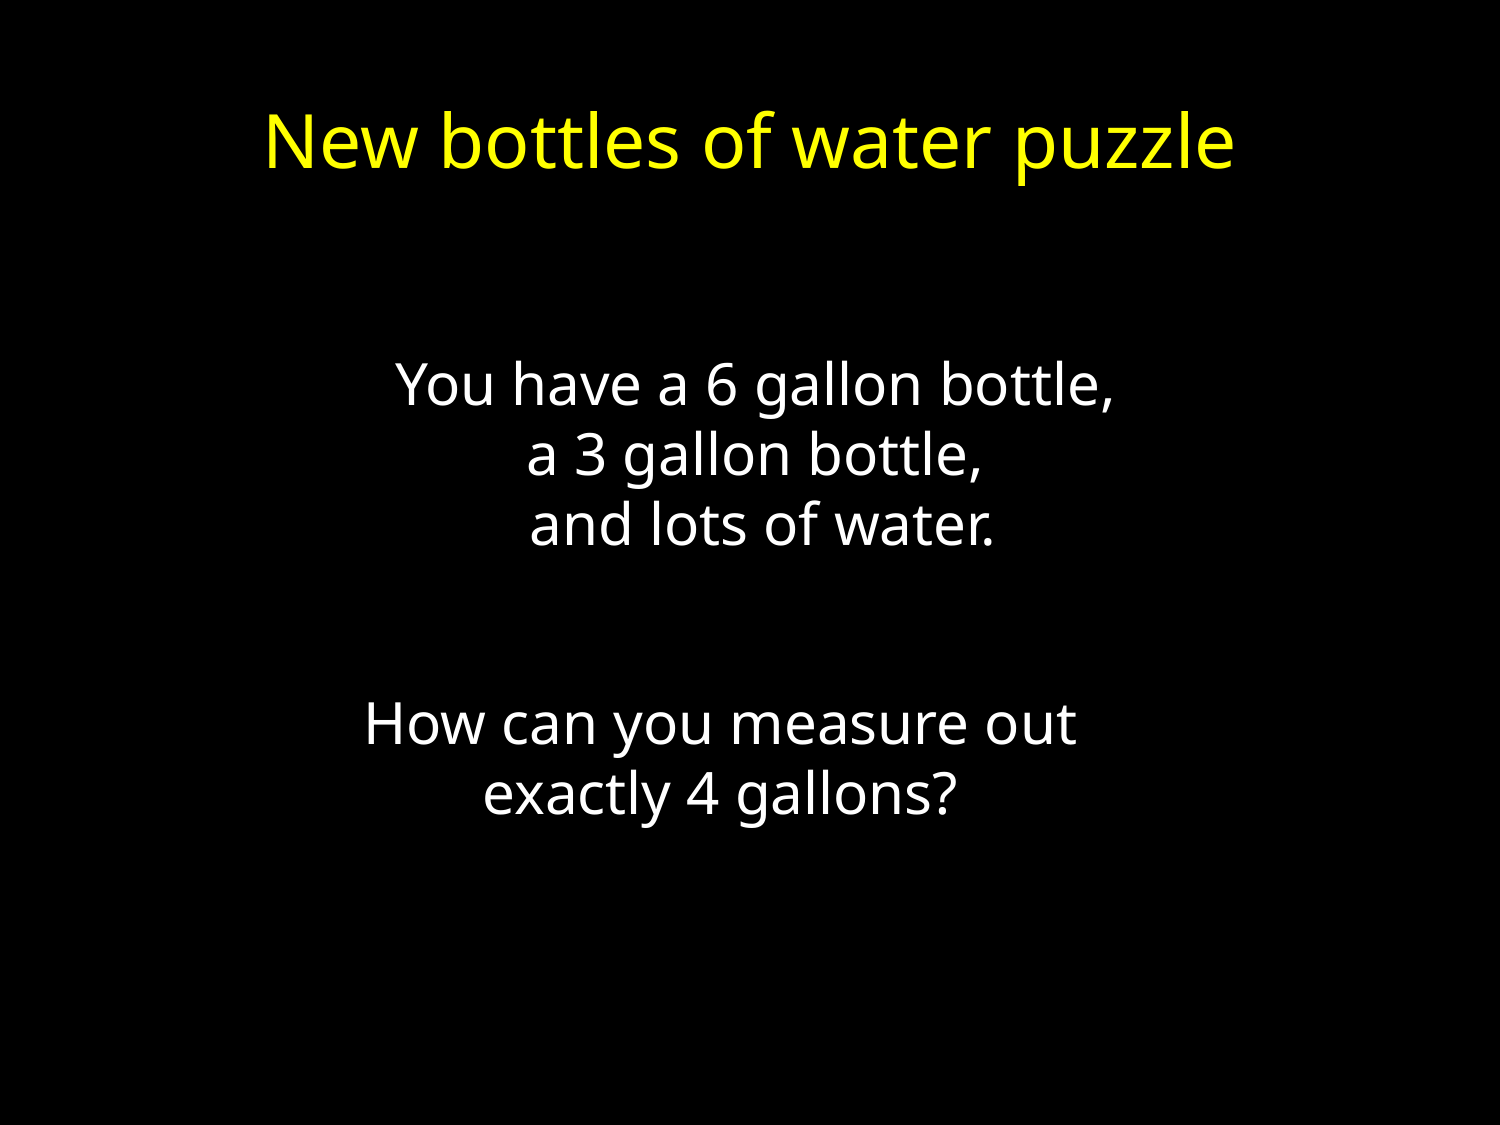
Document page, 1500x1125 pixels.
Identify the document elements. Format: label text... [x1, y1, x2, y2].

text_box You have a 6 gallon bottle, a 3 gallon bottle, and lots of water. [380, 340, 1146, 565]
title New bottles of water puzzle [75, 45, 1425, 233]
text_box How can you measure out exactly 4 gallons? [348, 678, 1093, 834]
